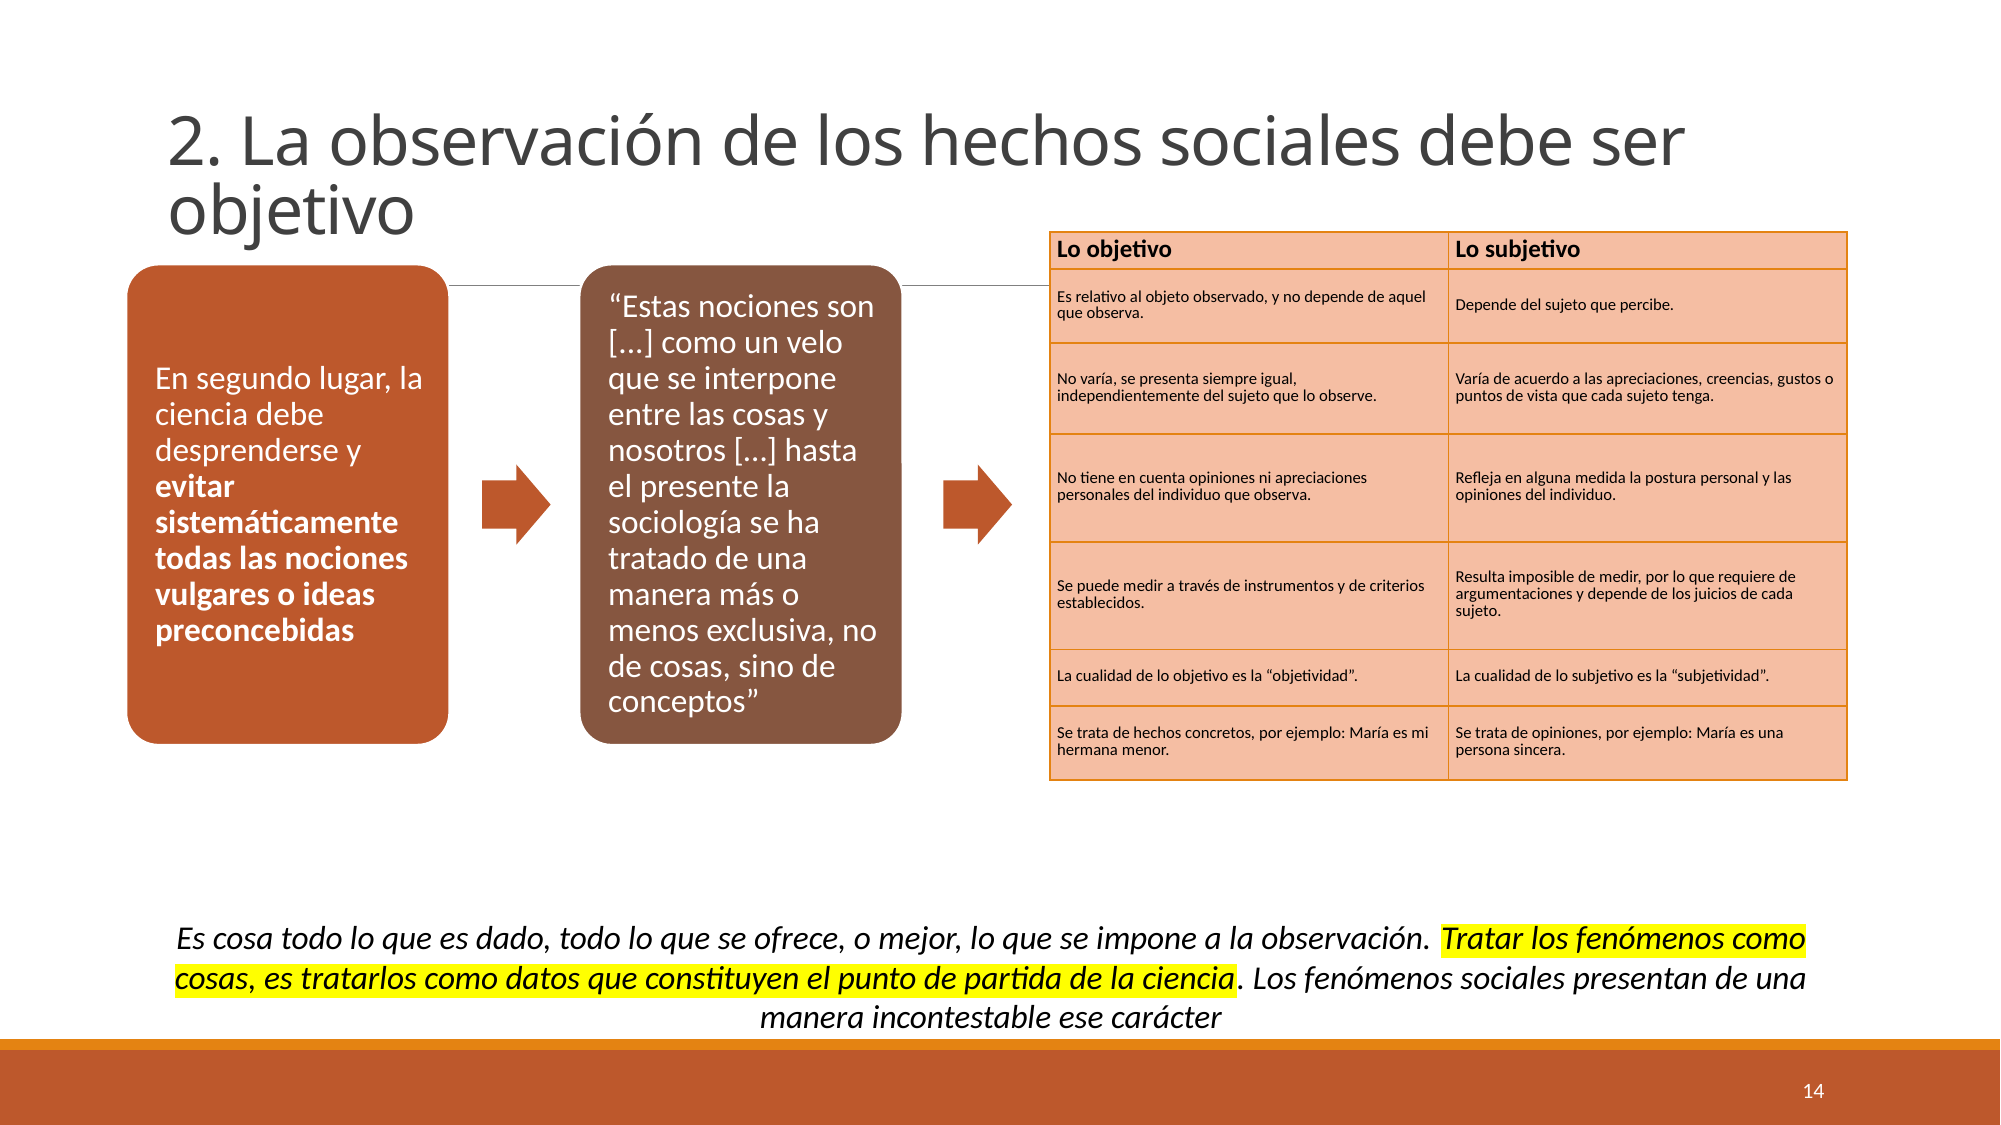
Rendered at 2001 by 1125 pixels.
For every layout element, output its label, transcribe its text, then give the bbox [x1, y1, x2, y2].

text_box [125, 233, 904, 776]
table_cell No tiene en cuenta opiniones ni apreciaciones personales del individuo que observa. [1051, 435, 1448, 541]
table_cell La cualidad de lo subjetivo es la “subjetividad”. [1449, 650, 1846, 705]
table_cell Resulta imposible de medir, por lo que requiere de argumentaciones y depende de los juicios de cada sujeto. [1449, 543, 1846, 649]
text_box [942, 463, 1013, 546]
title 2. La observación de los hechos sociales debe ser objetivo [152, 99, 1803, 338]
table_cell No varía, se presenta siempre igual, independientemente del sujeto que lo observe. [1051, 344, 1448, 433]
table_cell Se puede medir a través de instrumentos y de criterios establecidos. [1051, 543, 1448, 649]
table_cell Depende del sujeto que percibe. [1449, 270, 1846, 342]
table_cell Refleja en alguna medida la postura personal y las opiniones del individuo. [1449, 435, 1846, 541]
table_cell Se trata de opiniones, por ejemplo: María es una persona sincera. [1449, 707, 1846, 779]
table_cell Es relativo al objeto observado, y no depende de aquel que observa. [1051, 270, 1448, 342]
slide_number 14 [1624, 1059, 1840, 1120]
table_header Lo subjetivo [1449, 233, 1846, 268]
table_cell Varía de acuerdo a las apreciaciones, creencias, gustos o puntos de vista que cada sujeto tenga. [1449, 344, 1846, 433]
table_header Lo objetivo [1051, 233, 1448, 268]
table_cell Se trata de hechos concretos, por ejemplo: María es mi hermana menor. [1051, 707, 1448, 779]
table_cell La cualidad de lo objetivo es la “objetividad”. [1051, 650, 1448, 705]
text_box Es cosa todo lo que es dado, todo lo que se ofrece, o mejor, lo que se impone a la observación. Tratar los fenómenos como cosas, es tratarlos como datos que constituyen el punto de partida de la ciencia. Los fenómenos sociales presentan de una manera incontestable ese carácter [131, 908, 1851, 1043]
